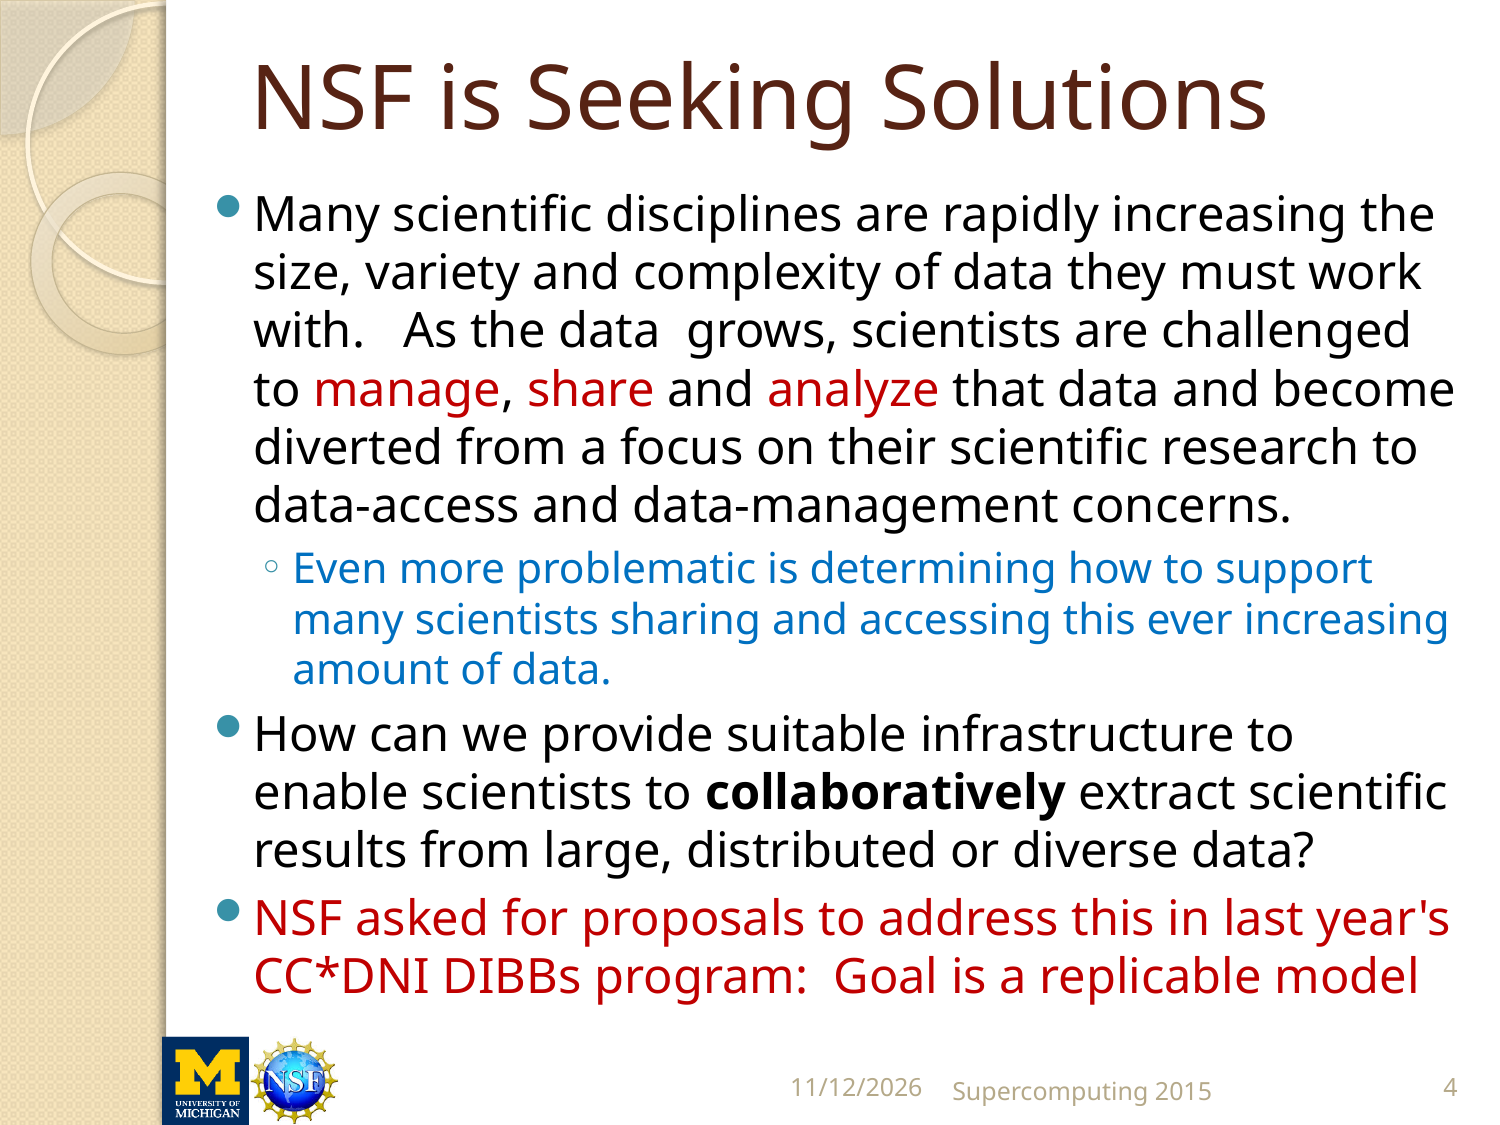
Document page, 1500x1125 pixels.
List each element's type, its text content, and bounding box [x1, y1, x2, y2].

slide_number 4 [1413, 1034, 1488, 1113]
footer Supercomputing 2015 [937, 1034, 1413, 1113]
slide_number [587, 1034, 937, 1113]
title NSF is Seeking Solutions [235, 0, 1466, 174]
list Many scientific disciplines are rapidly increasing the size, variety and complexity of data they must work with. As the data grows, scientists are challenged to manage, share and analyze that data and become diverted from a focus on their scientific research to data-access and data-management concerns. Even more problematic is determining how to support many scientists sharing and accessing this ever increasing amount of data. How can we provide suitable infrastructure to enable scientists to collaboratively extract scientific results from large, distributed or diverse data? NSF asked for proposals to address this in last year's CC*DNI DIBBs program: Goal is a replicable model [187, 174, 1475, 1050]
picture [162, 1036, 339, 1125]
